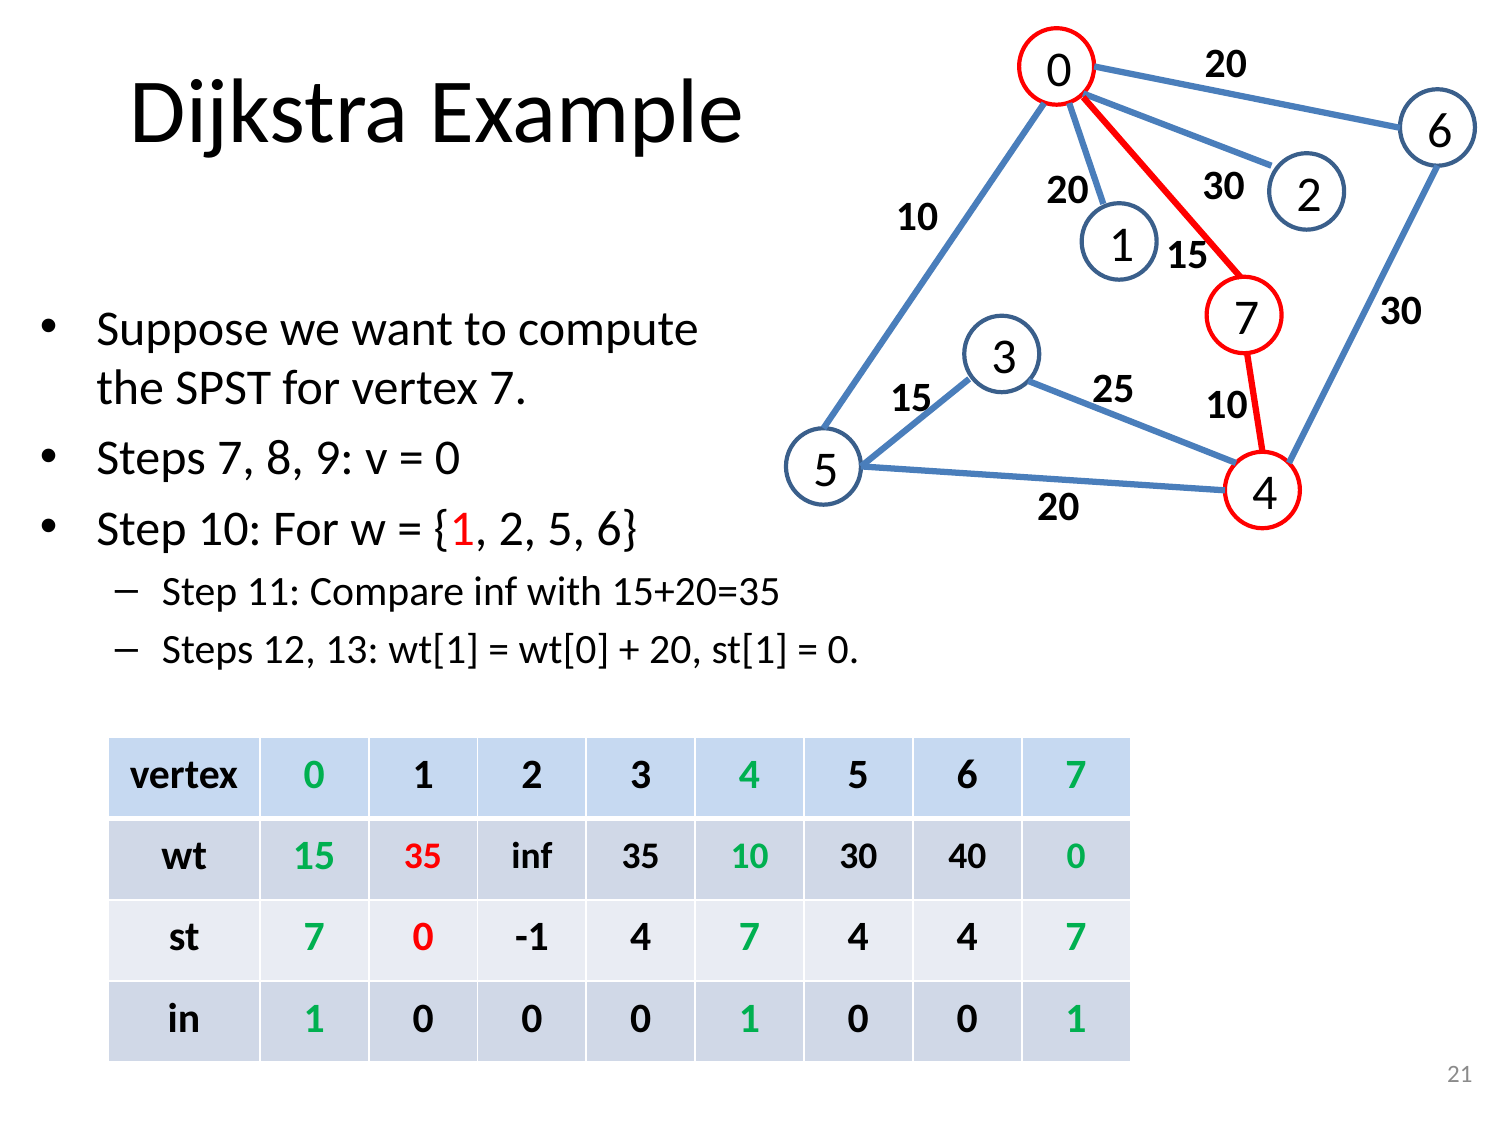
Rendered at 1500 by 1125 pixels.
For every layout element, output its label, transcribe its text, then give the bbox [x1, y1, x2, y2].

table_cell 1 [1023, 982, 1130, 1061]
table_cell 15 [261, 821, 368, 899]
table_cell 0 [914, 982, 1021, 1061]
table_cell 0 [805, 982, 912, 1061]
table_cell 30 [805, 821, 912, 899]
table_header 3 [587, 738, 694, 816]
table_cell st [109, 901, 259, 980]
table_header 7 [1023, 738, 1130, 816]
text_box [785, 27, 1476, 538]
table_header 6 [914, 738, 1021, 816]
table_cell 7 [696, 901, 803, 980]
table_cell 35 [587, 821, 694, 899]
table_cell 0 [370, 901, 477, 980]
table_cell 0 [1023, 821, 1130, 899]
table_cell 4 [914, 901, 1021, 980]
table_header 4 [696, 738, 803, 816]
table_cell 40 [914, 821, 1021, 899]
table_header 1 [370, 738, 477, 816]
title Dijkstra Example [75, 12, 800, 200]
table_cell 7 [1023, 901, 1130, 980]
table_cell 35 [370, 821, 477, 899]
table_header vertex [109, 738, 259, 816]
table_cell 0 [587, 982, 694, 1061]
table_cell 4 [805, 901, 912, 980]
table_cell 0 [370, 982, 477, 1061]
table_header 2 [478, 738, 585, 816]
table_header 5 [805, 738, 912, 816]
table_cell 10 [696, 821, 803, 899]
table_cell inf [478, 821, 585, 899]
table_cell -1 [478, 901, 585, 980]
table_cell 1 [696, 982, 803, 1061]
table_cell 7 [261, 901, 368, 980]
slide_number 21 [1137, 1042, 1488, 1103]
table_cell wt [109, 821, 259, 899]
table_cell 0 [478, 982, 585, 1061]
list Suppose we want to compute the SPST for vertex 7. Steps 7, 8, 9: v = 0 Step 10: For w = {1, 2, 5, 6} Step 11: Compare inf with 15+20=35 Steps 12, 13: wt[1] = wt[0] + 20, st[1] = 0. [24, 287, 912, 833]
table_header 0 [261, 738, 368, 816]
table_cell in [109, 982, 259, 1061]
table_cell 4 [587, 901, 694, 980]
table_cell 1 [261, 982, 368, 1061]
